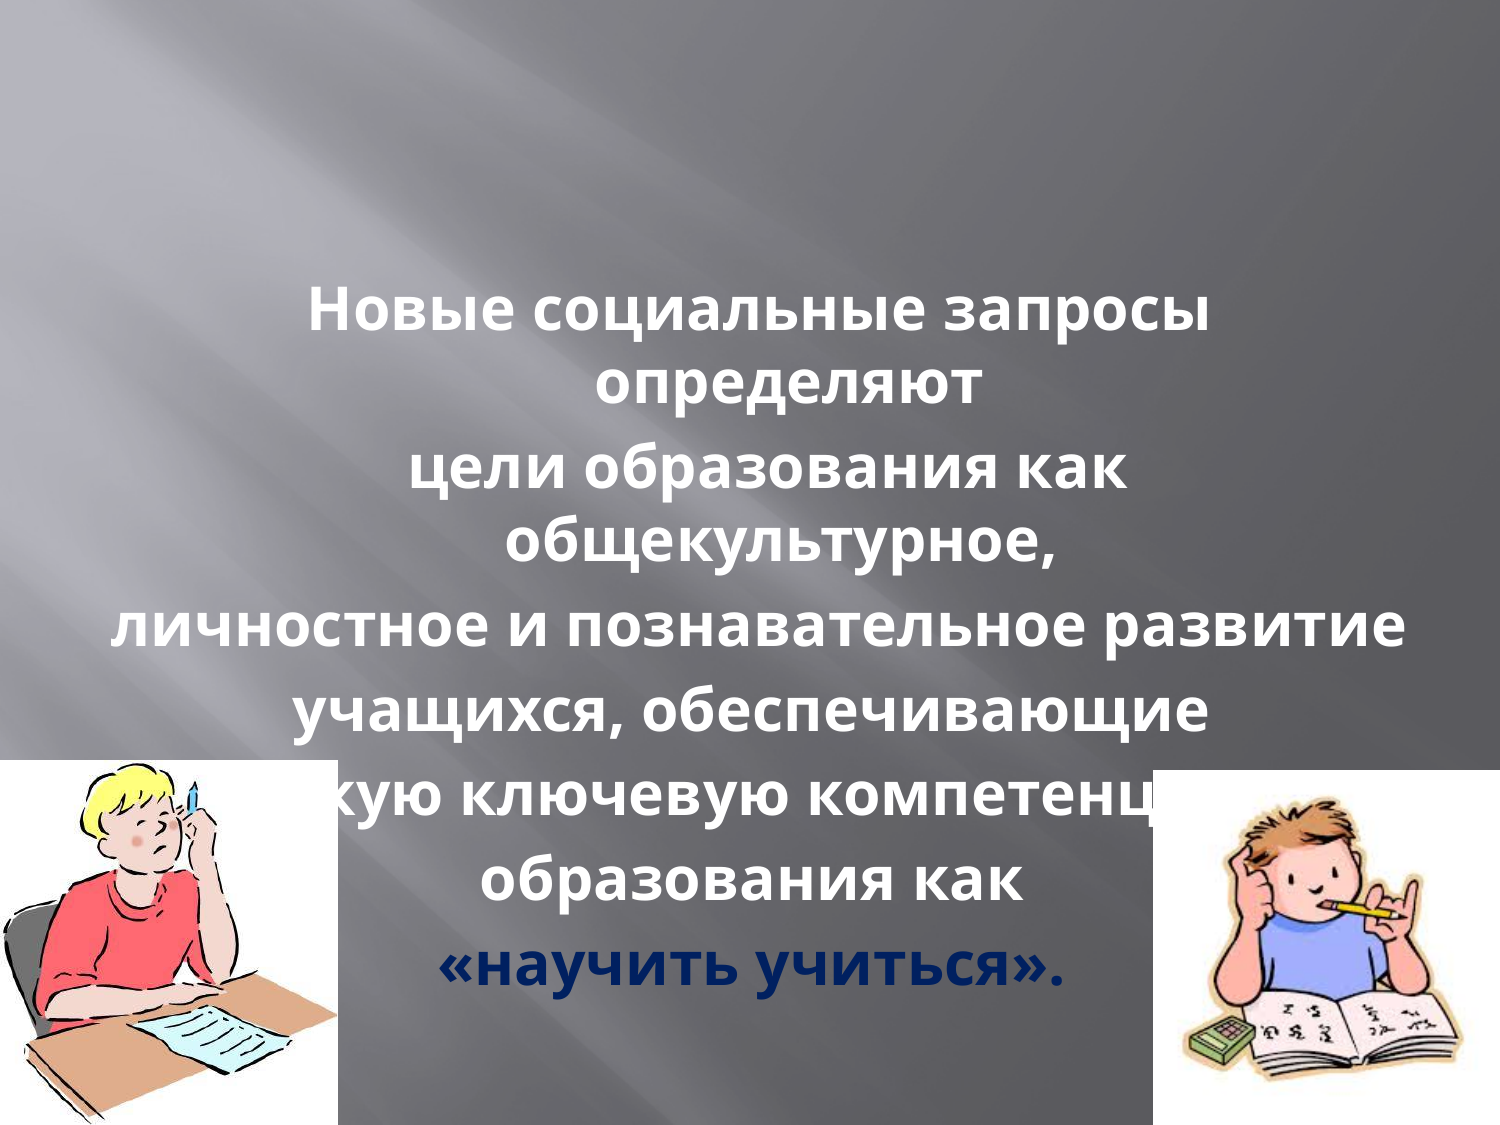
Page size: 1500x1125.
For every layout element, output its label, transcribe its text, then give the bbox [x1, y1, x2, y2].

picture [1152, 769, 1500, 1125]
list Новые социальные запросы определяют цели образования как общекультурное, личностное и познавательное развитие учащихся, обеспечивающие такую ключевую компетенцию образования как «научить учиться». [75, 262, 1425, 1035]
picture [0, 760, 338, 1125]
